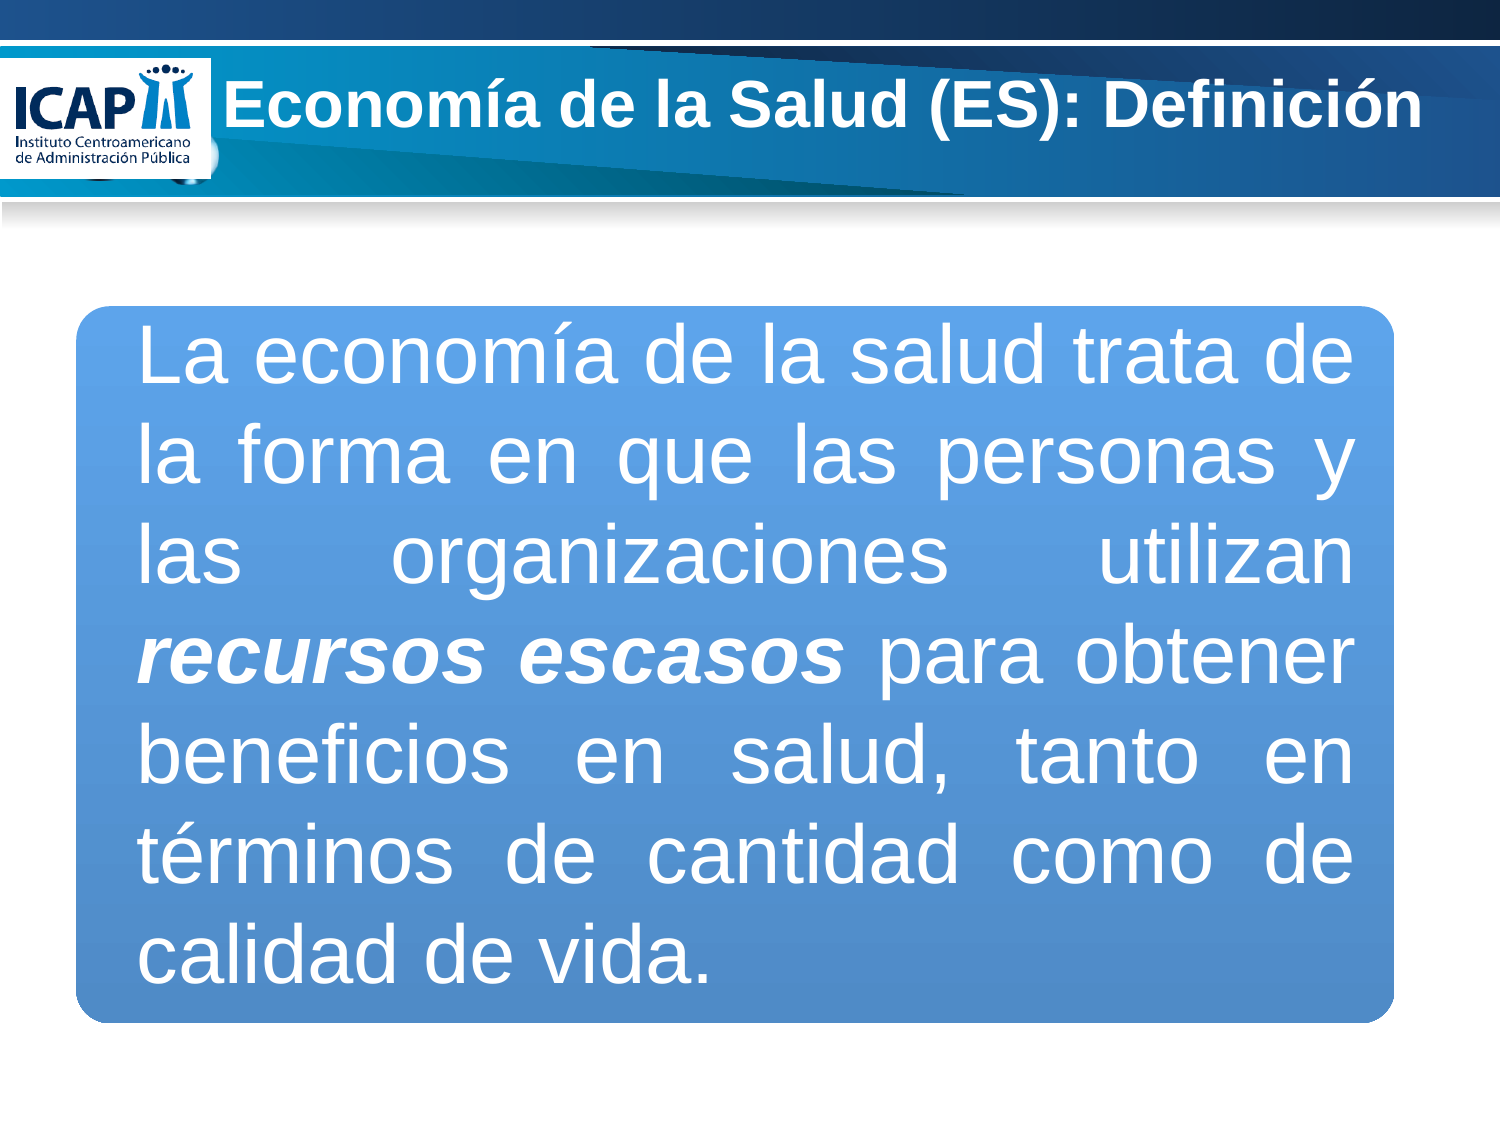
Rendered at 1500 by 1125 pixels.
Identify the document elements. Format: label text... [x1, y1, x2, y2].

title Economía de la Salud (ES): Definición [194, 0, 1454, 202]
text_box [75, 292, 1395, 1024]
picture [0, 59, 212, 184]
